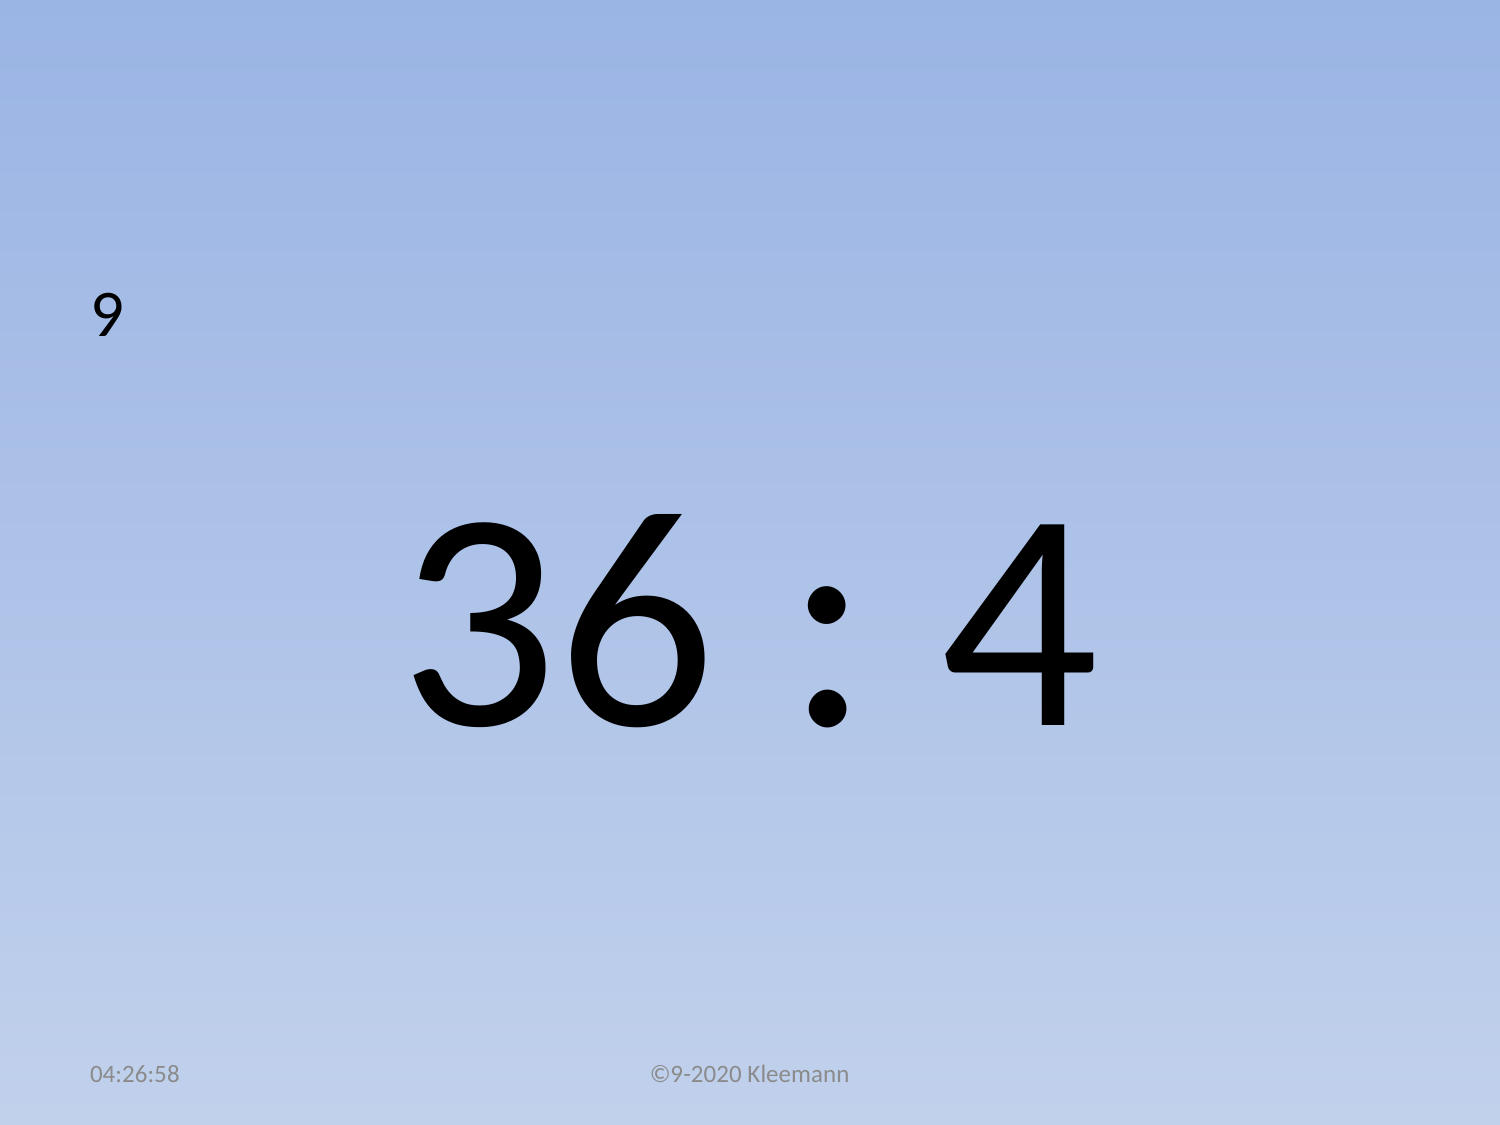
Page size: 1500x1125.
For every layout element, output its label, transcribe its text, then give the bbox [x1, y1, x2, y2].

list 9 36 : 4 [75, 262, 1425, 1005]
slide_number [75, 1042, 425, 1103]
footer ©9-2020 Kleemann [512, 1042, 988, 1103]
